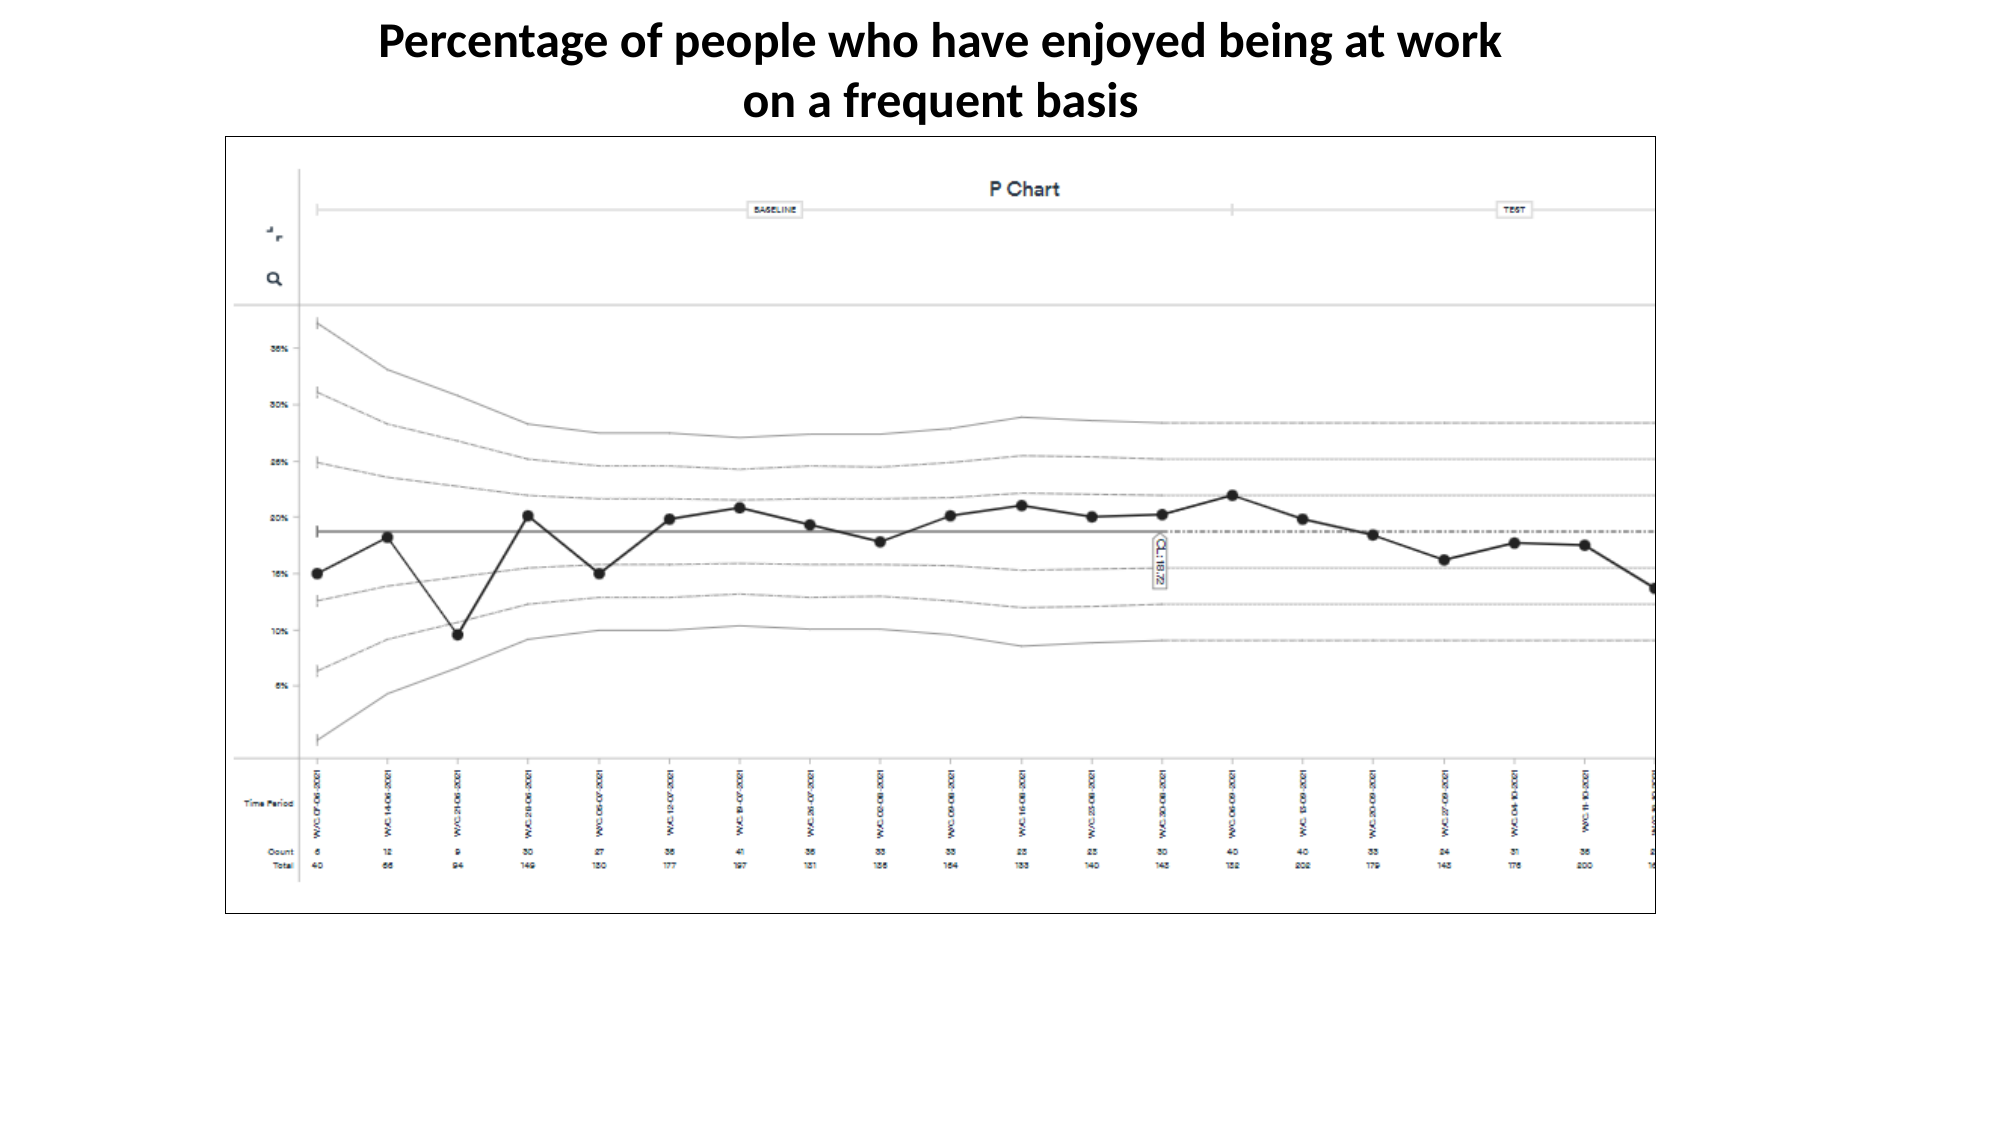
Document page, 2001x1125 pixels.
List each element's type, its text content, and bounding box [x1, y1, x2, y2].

picture [225, 136, 1656, 914]
text_box Percentage of people who have enjoyed being at work on a frequent basis [360, 0, 1521, 135]
